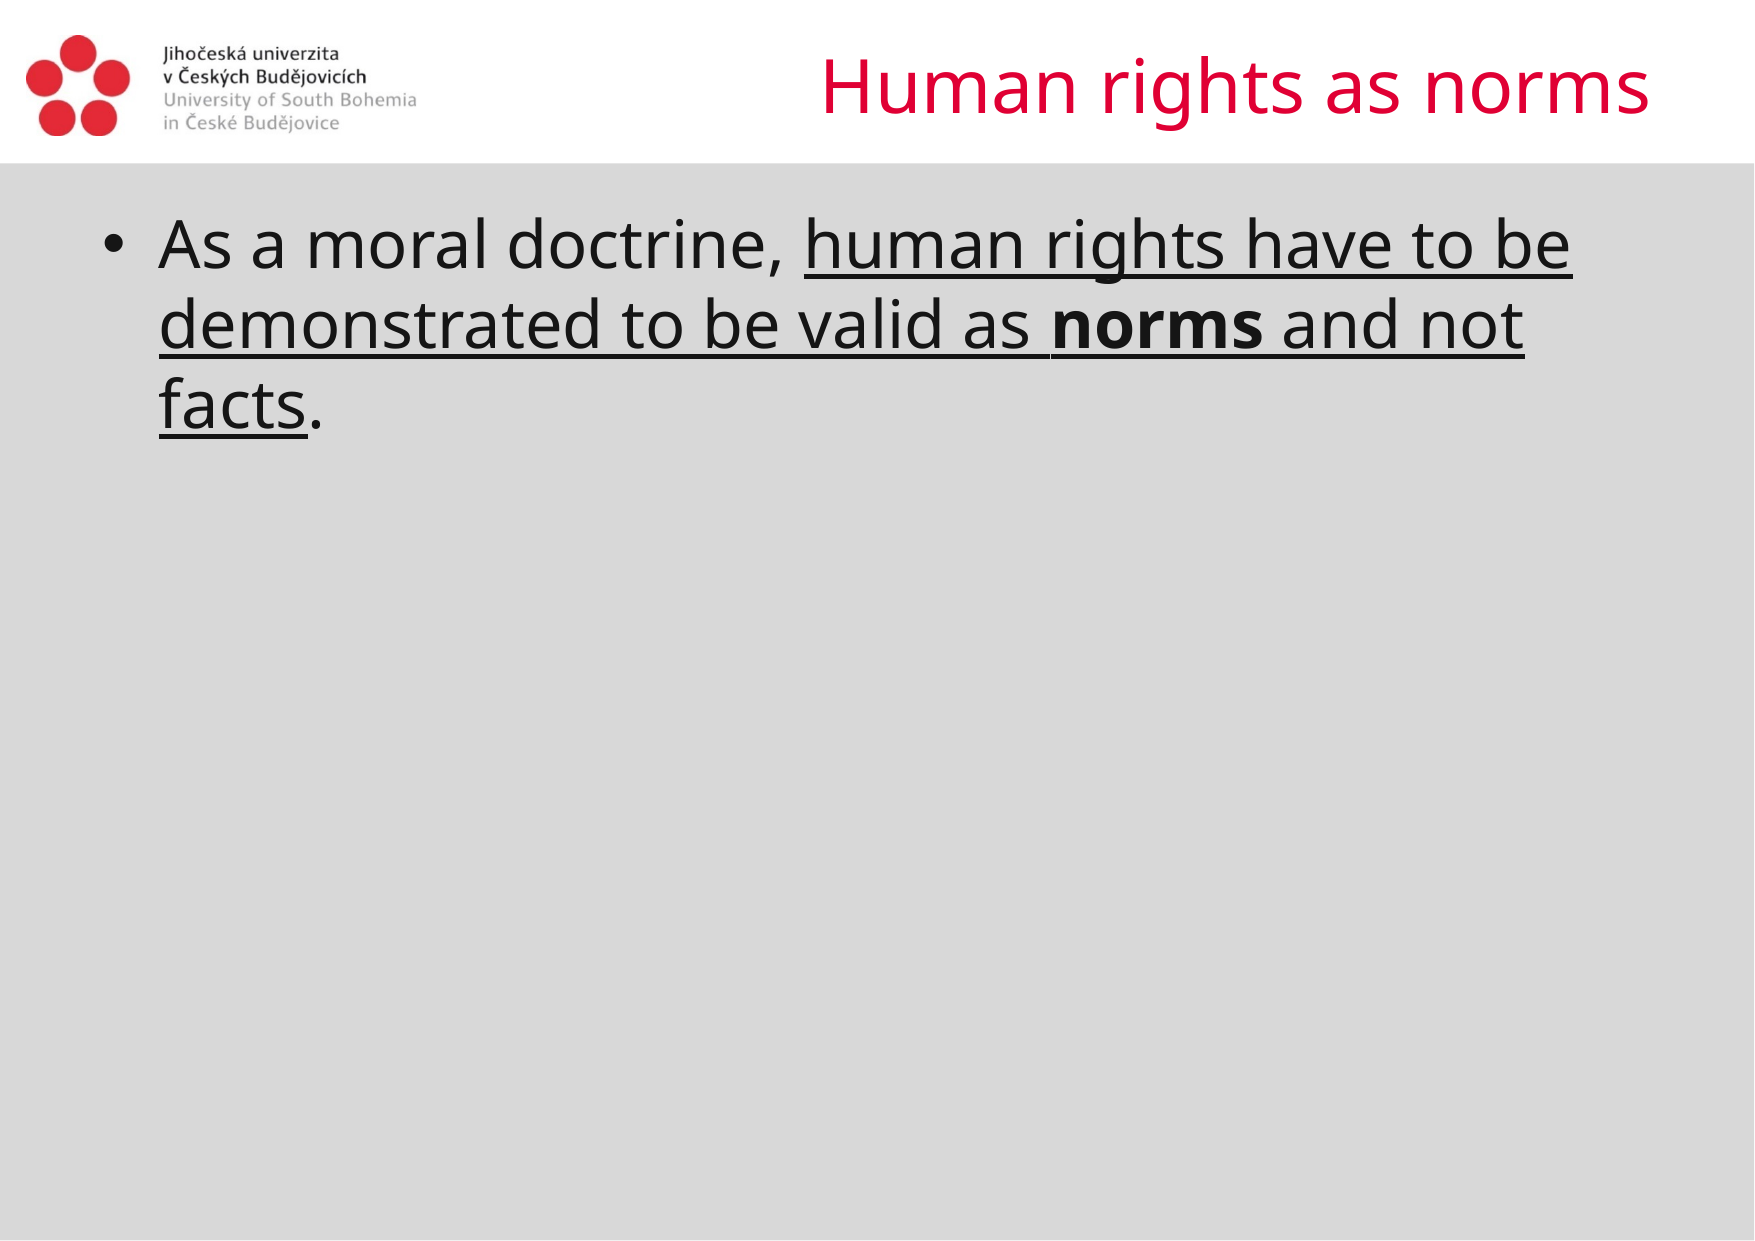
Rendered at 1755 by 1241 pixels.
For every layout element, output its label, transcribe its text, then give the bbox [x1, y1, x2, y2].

title Human rights as norms [448, 29, 1667, 139]
picture [26, 35, 417, 136]
list As a moral doctrine, human rights have to be demonstrated to be valid as norms and not facts. [87, 194, 1667, 1109]
